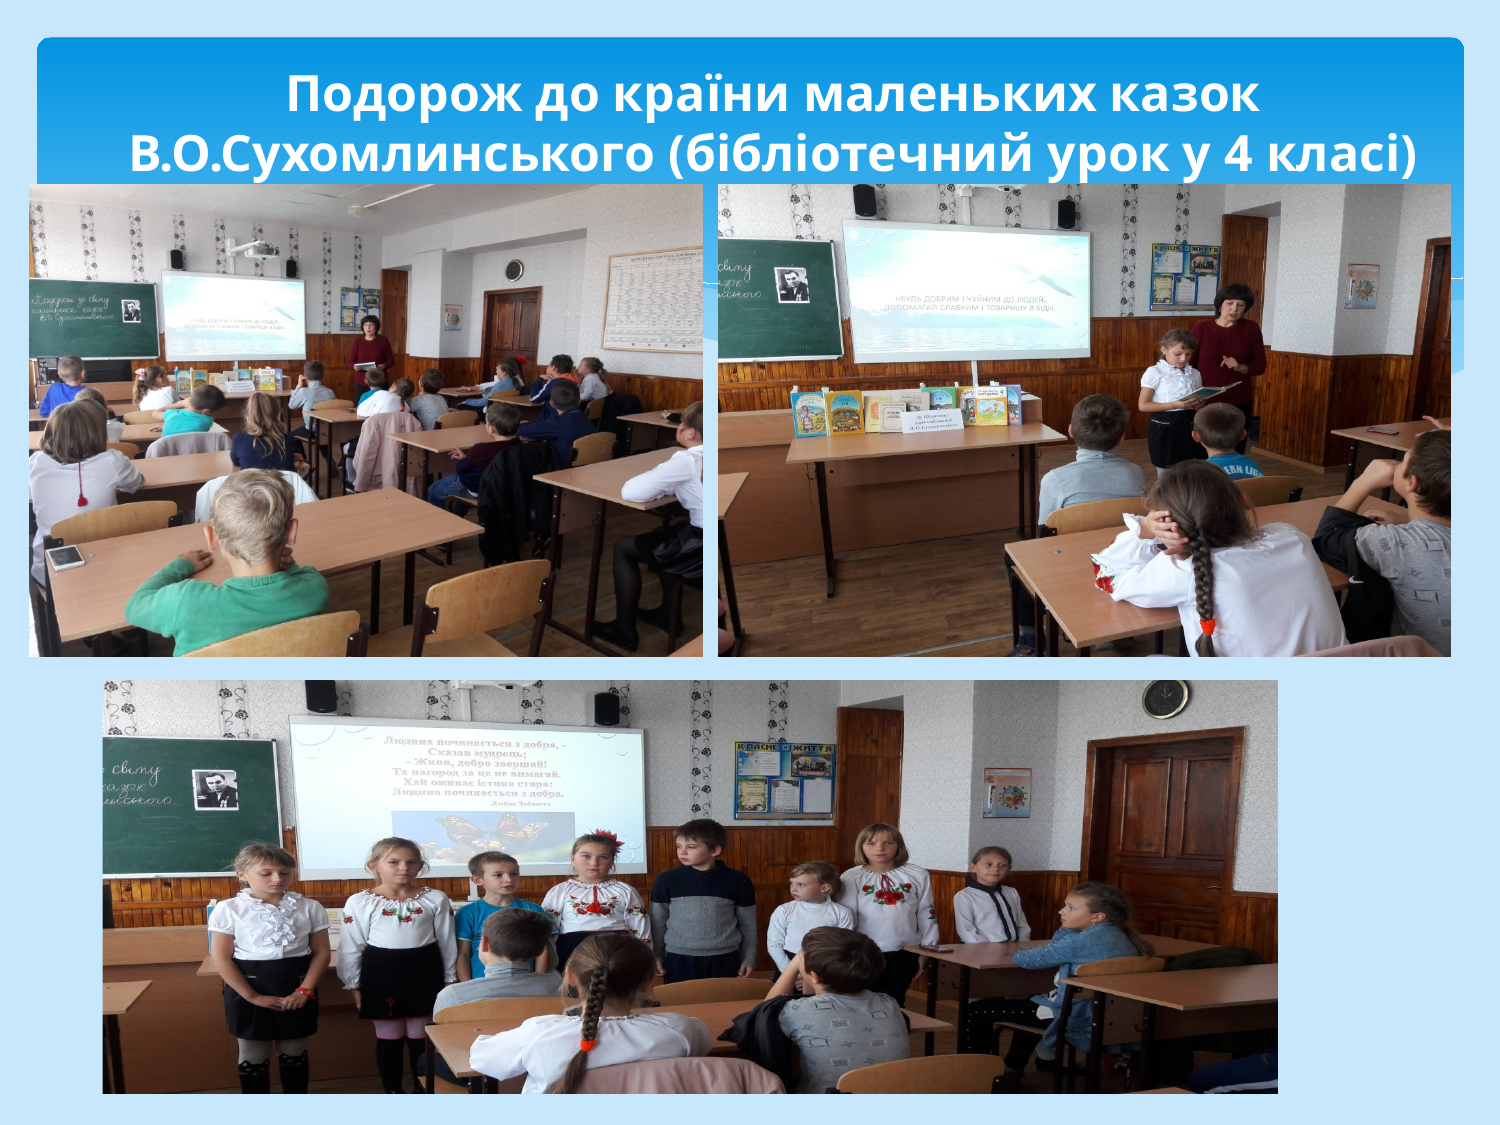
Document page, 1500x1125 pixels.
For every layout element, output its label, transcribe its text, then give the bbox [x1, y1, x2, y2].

picture [102, 680, 1279, 1095]
title Подорож до країни маленьких казок В.О.Сухомлинського (бібліотечний урок у 4 класі) [98, 19, 1449, 225]
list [29, 184, 703, 657]
picture [718, 184, 1452, 658]
